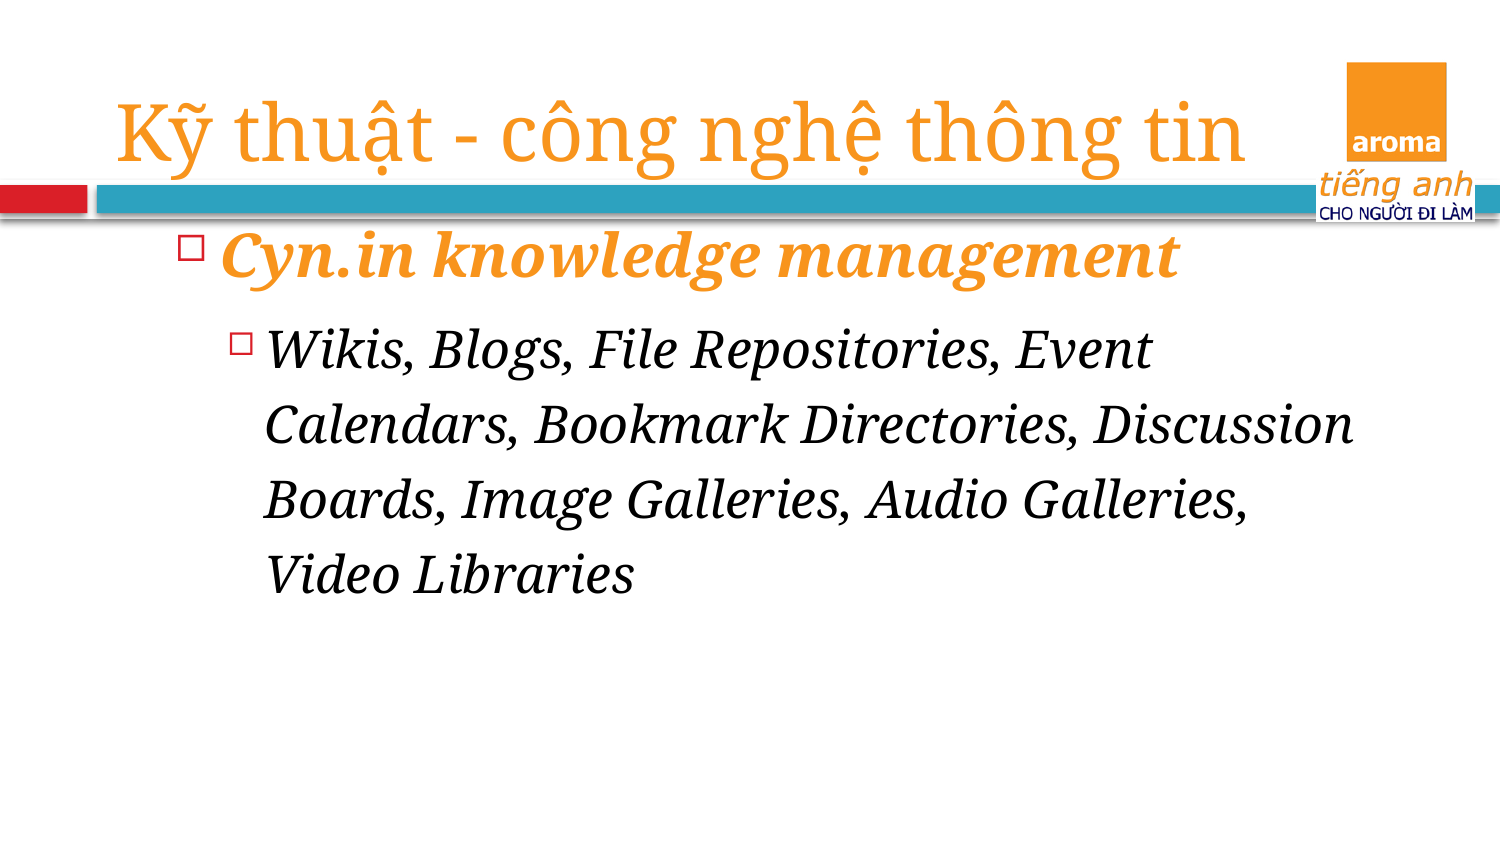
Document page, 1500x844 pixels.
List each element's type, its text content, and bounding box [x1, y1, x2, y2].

picture [1316, 59, 1475, 222]
list Cyn.in knowledge management Wikis, Blogs, File Repositories, Event Calendars, Bookmark Directories, Discussion Boards, Image Galleries, Audio Galleries, Video Libraries [99, 196, 1400, 610]
title Kỹ thuật - công nghệ thông tin [100, 19, 1438, 185]
